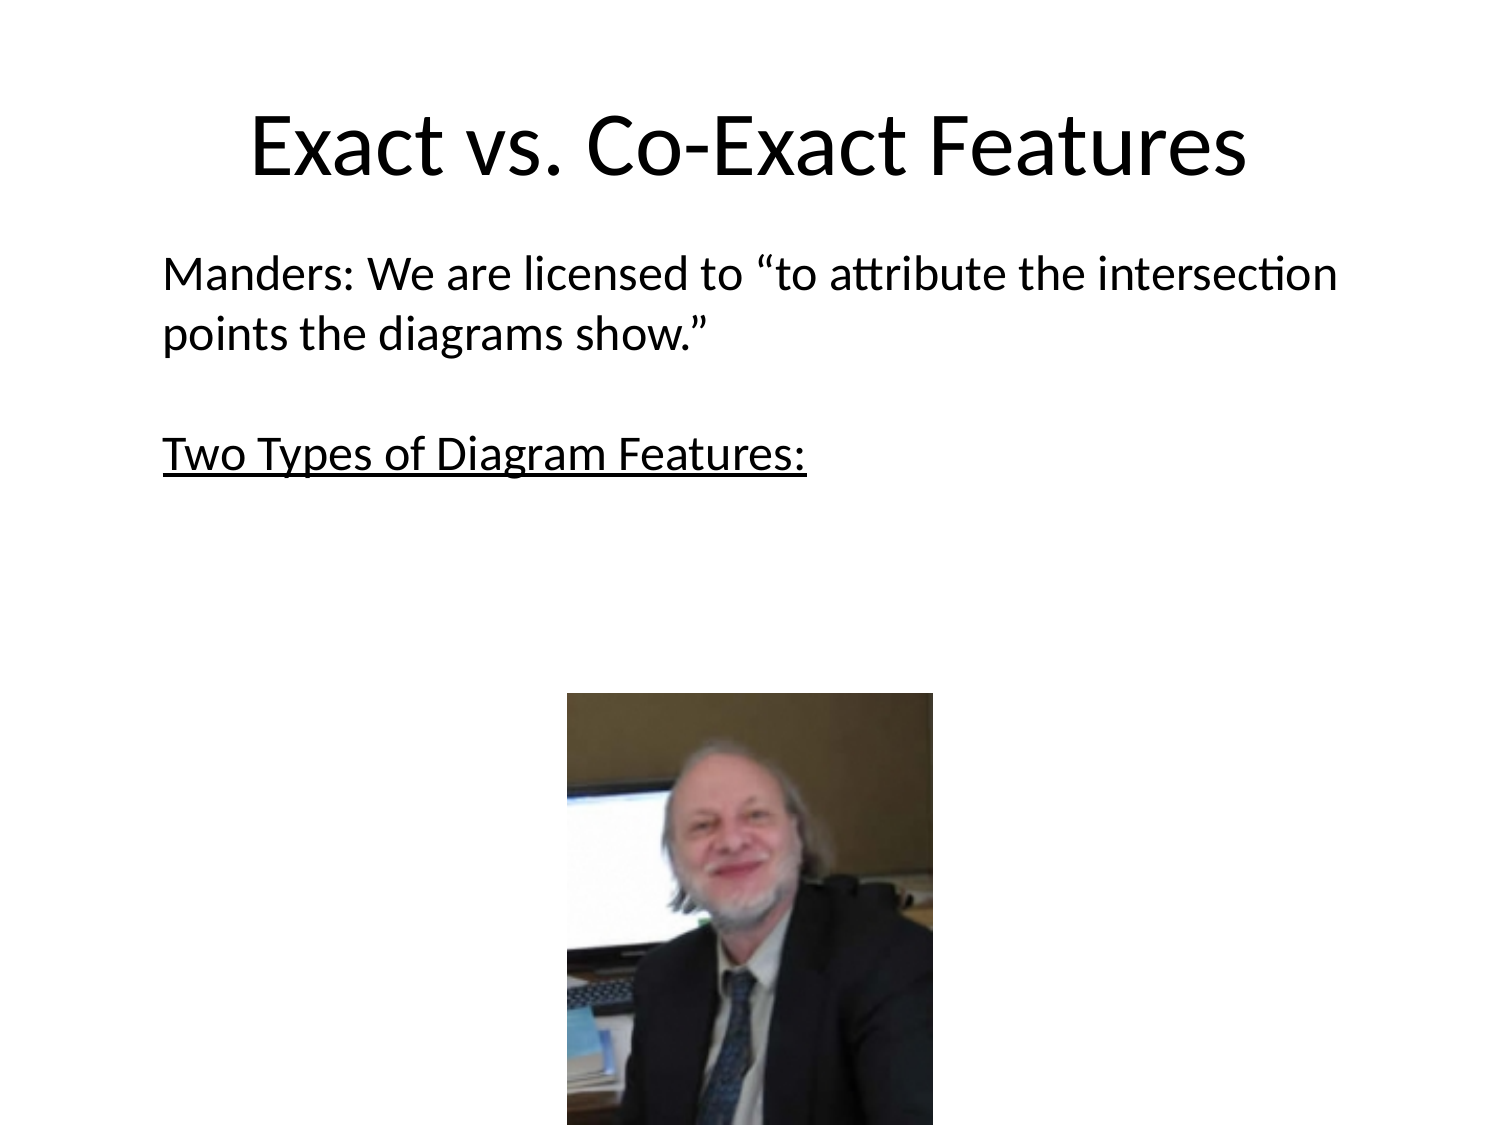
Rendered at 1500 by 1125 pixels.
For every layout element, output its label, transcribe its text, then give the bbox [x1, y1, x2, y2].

text_box Manders: We are licensed to “to attribute the intersection points the diagrams show.” Two Types of Diagram Features: Co-exact: “insensitive to the effects of a range of variation in diagrams.” Exact: “would fail immediately upon almost any diagram variation.” [147, 232, 1444, 728]
title Exact vs. Co-Exact Features [75, 45, 1425, 233]
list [567, 693, 933, 1125]
